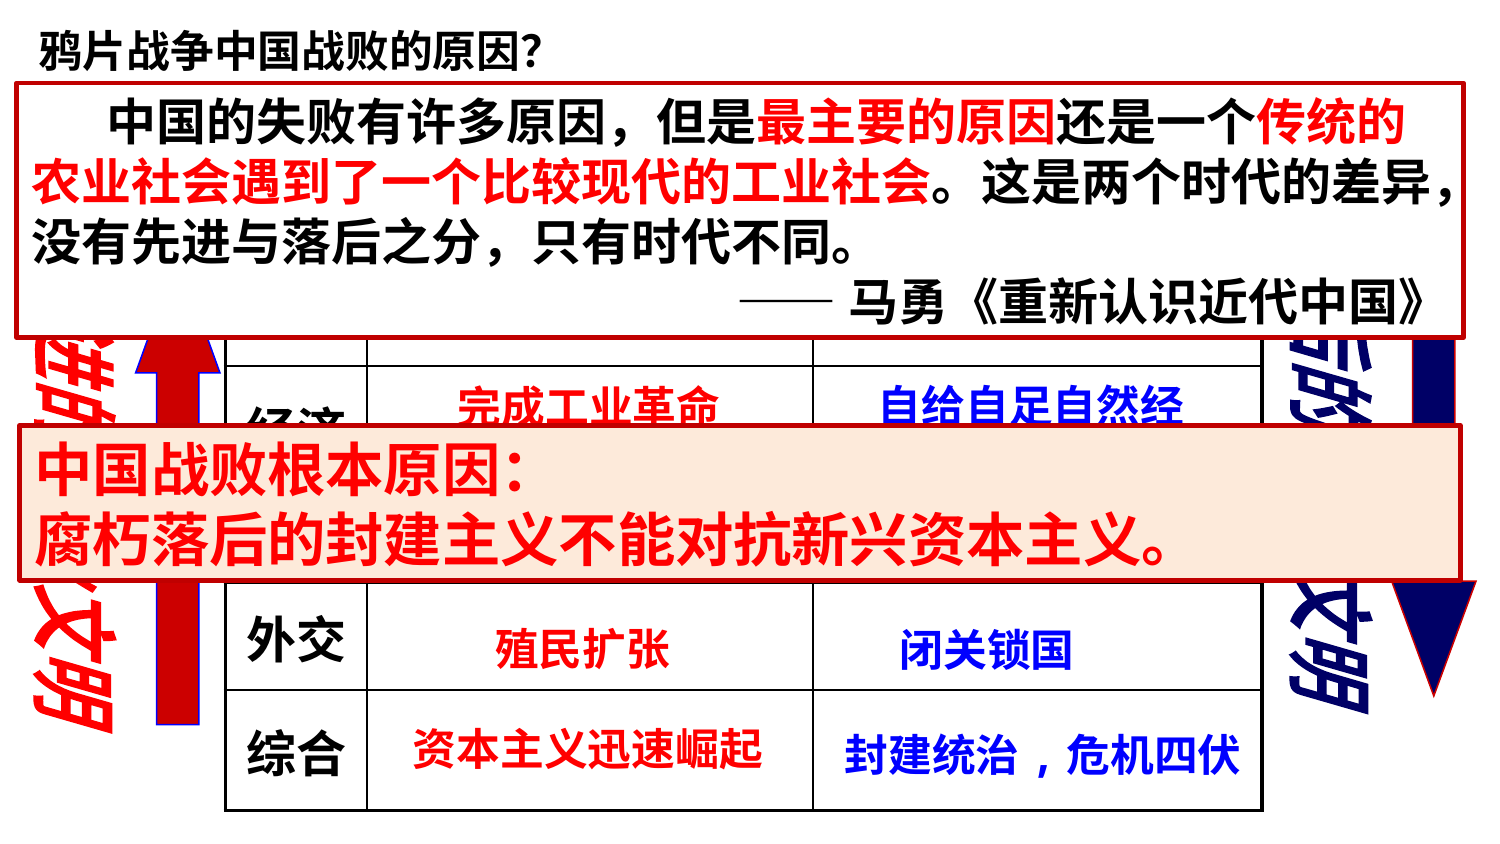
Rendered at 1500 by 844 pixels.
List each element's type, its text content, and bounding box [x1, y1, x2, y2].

table_cell 外交 [227, 584, 366, 689]
table_cell [814, 691, 1260, 809]
text_box 中国的失败有许多原因，但是最主要的原因还是一个传统的农业社会遇到了一个比较现代的工业社会。这是两个时代的差异，没有先进与落后之分，只有时代不同。 ——马勇《重新认识近代中国》 [16, 82, 1464, 338]
table_cell [368, 338, 812, 365]
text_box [32, 246, 221, 735]
table_cell [814, 338, 1260, 365]
text_box 中国战败根本原因： 腐朽落后的封建主义不能对抗新兴资本主义。 [19, 425, 27, 581]
table_cell [368, 584, 812, 689]
text_box 殖民扩张 [483, 610, 728, 680]
text_box 完成工业革命 资本主义经济发展 [365, 384, 813, 425]
table_cell 政治 [227, 338, 366, 365]
table_cell [368, 691, 812, 809]
text_box 中国战败根本原因： 腐朽落后的封建主义不能对抗新兴资本主义。 [226, 425, 1283, 581]
text_box 资本主义迅速崛起 [401, 716, 815, 781]
table_cell 经济 [227, 367, 366, 425]
text_box 自给自足自然经济占统治地位 [849, 383, 1213, 425]
table_cell [814, 584, 1260, 689]
table_cell 综合 [227, 691, 366, 809]
text_box 封建统治,危机四伏 [833, 722, 1281, 787]
text_box 鸦片战争中国战败的原因？ [27, 18, 1460, 82]
table_cell [814, 367, 1260, 425]
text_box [1288, 226, 1477, 715]
table_cell [368, 367, 812, 384]
text_box 闭关锁国 [827, 612, 1280, 682]
